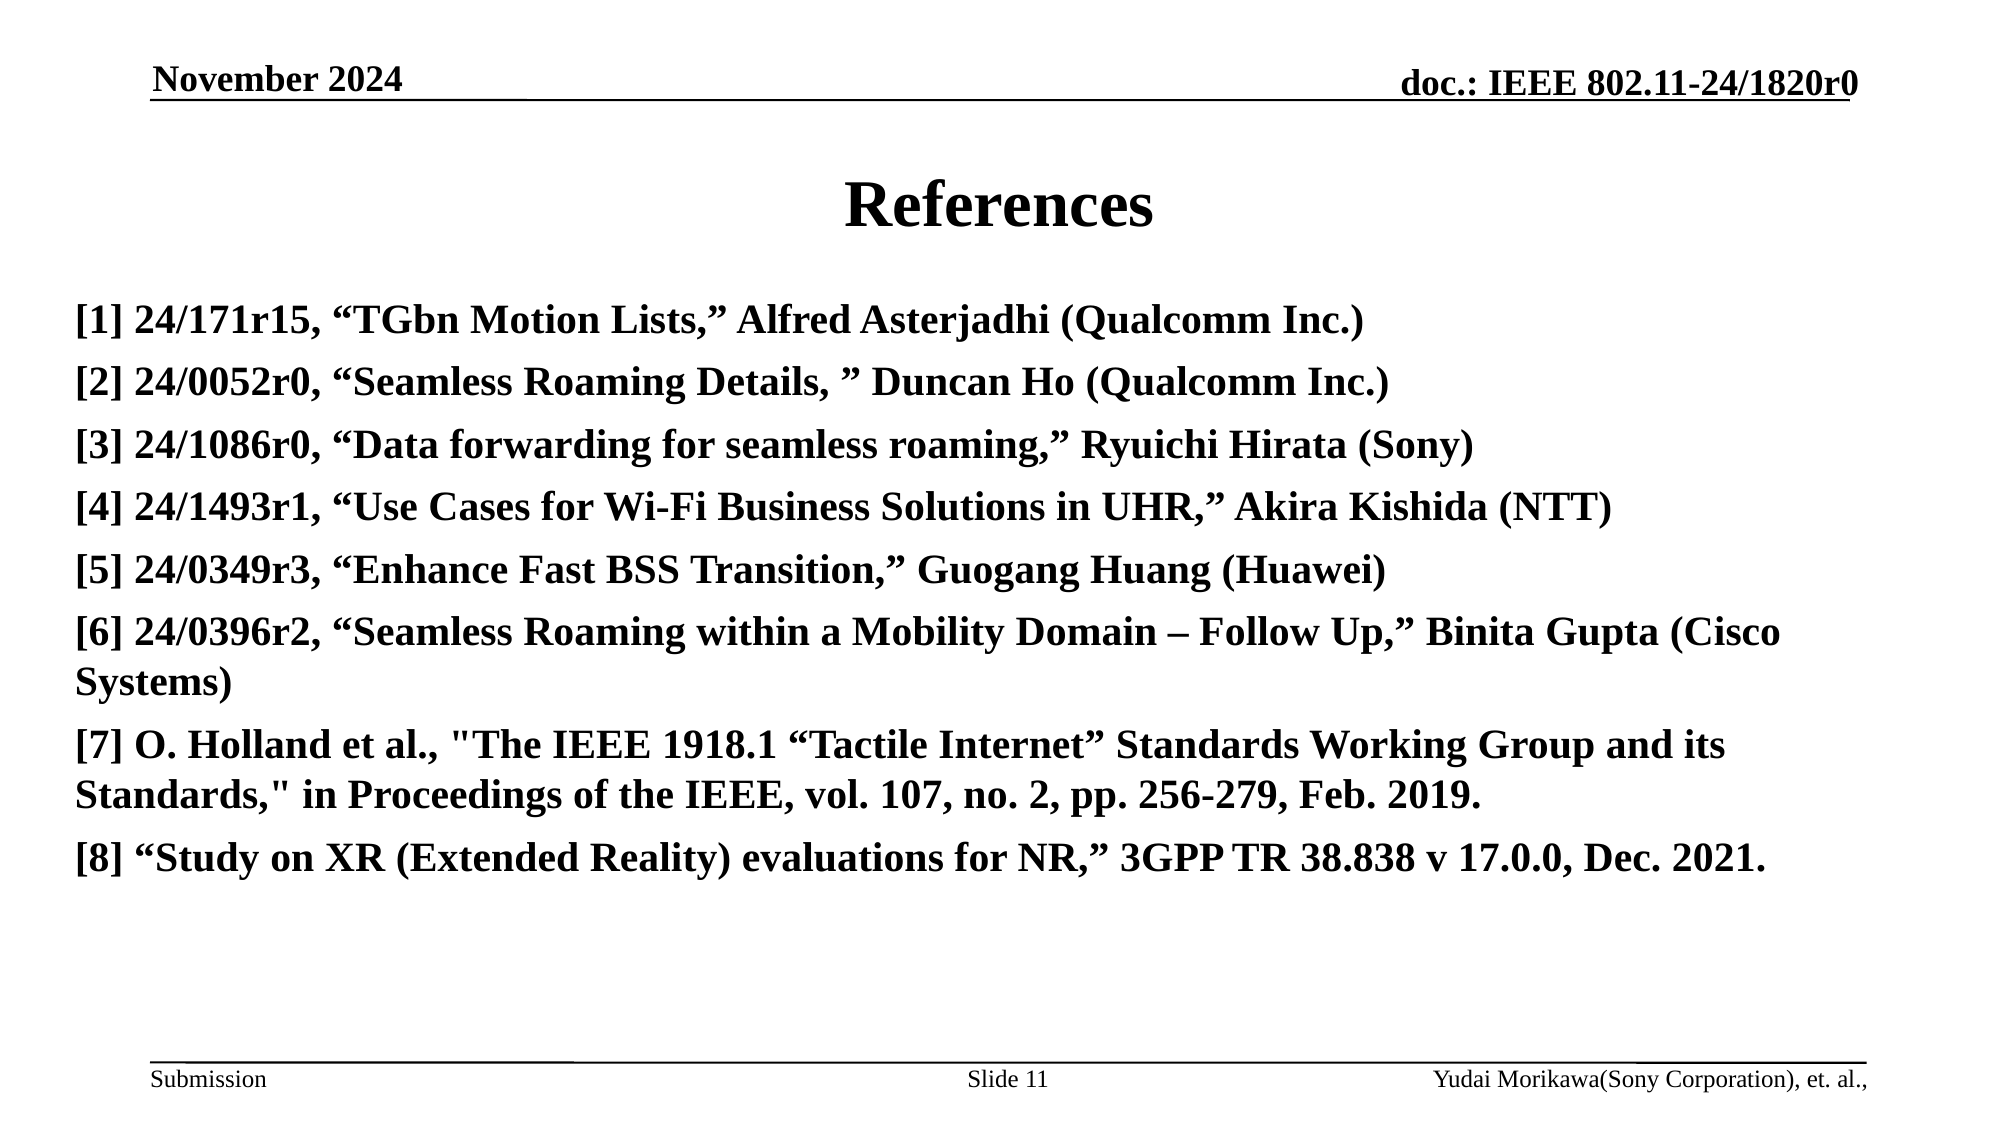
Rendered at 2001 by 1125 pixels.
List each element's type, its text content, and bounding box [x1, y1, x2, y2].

title References [149, 112, 1850, 283]
footer Yudai Morikawa(Sony Corporation), et. al., [1171, 1061, 1869, 1093]
list [1] 24/171r15, “TGbn Motion Lists,” Alfred Asterjadhi (Qualcomm Inc.) [2] 24/0052r0, “Seamless Roaming Details, ” Duncan Ho (Qualcomm Inc.) [3] 24/1086r0, “Data forwarding for seamless roaming,” Ryuichi Hirata (Sony) [4] 24/1493r1, “Use Cases for Wi-Fi Business Solutions in UHR,” Akira Kishida (NTT) [5] 24/0349r3, “Enhance Fast BSS Transition,” Guogang Huang (Huawei) [6] 24/0396r2, “Seamless Roaming within a Mobility Domain – Follow Up,” Binita Gupta (Cisco Systems) [7] O. Holland et al., "The IEEE 1918.1 “Tactile Internet” Standards Working Group and its Standards," in Proceedings of the IEEE, vol. 107, no. 2, pp. 256-279, Feb. 2019. [8] “Study on XR (Extended Reality) evaluations for NR,” 3GPP TR 38.838 v 17.0.0, Dec. 2021. [59, 283, 1949, 1063]
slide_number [152, 54, 563, 100]
slide_number Slide 11 [950, 1061, 1067, 1123]
